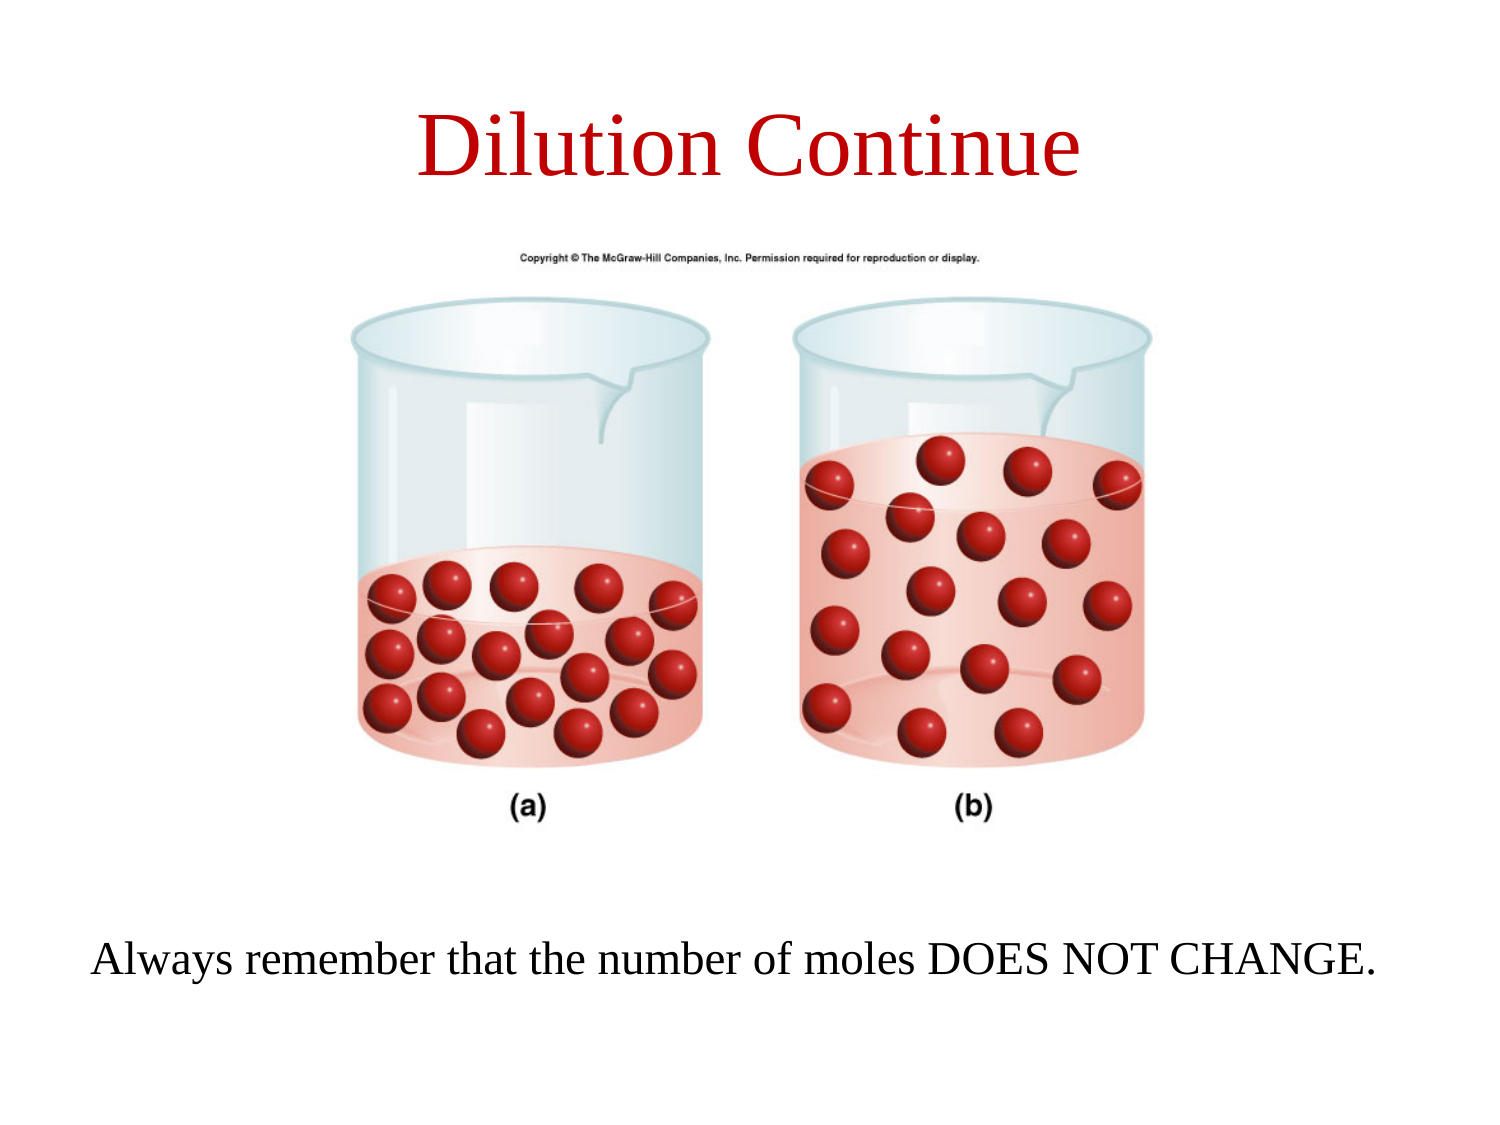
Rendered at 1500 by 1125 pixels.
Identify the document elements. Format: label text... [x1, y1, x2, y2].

picture [342, 250, 1158, 874]
list Always remember that the number of moles DOES NOT CHANGE. [75, 262, 1425, 1005]
title Dilution Continue [75, 45, 1425, 233]
